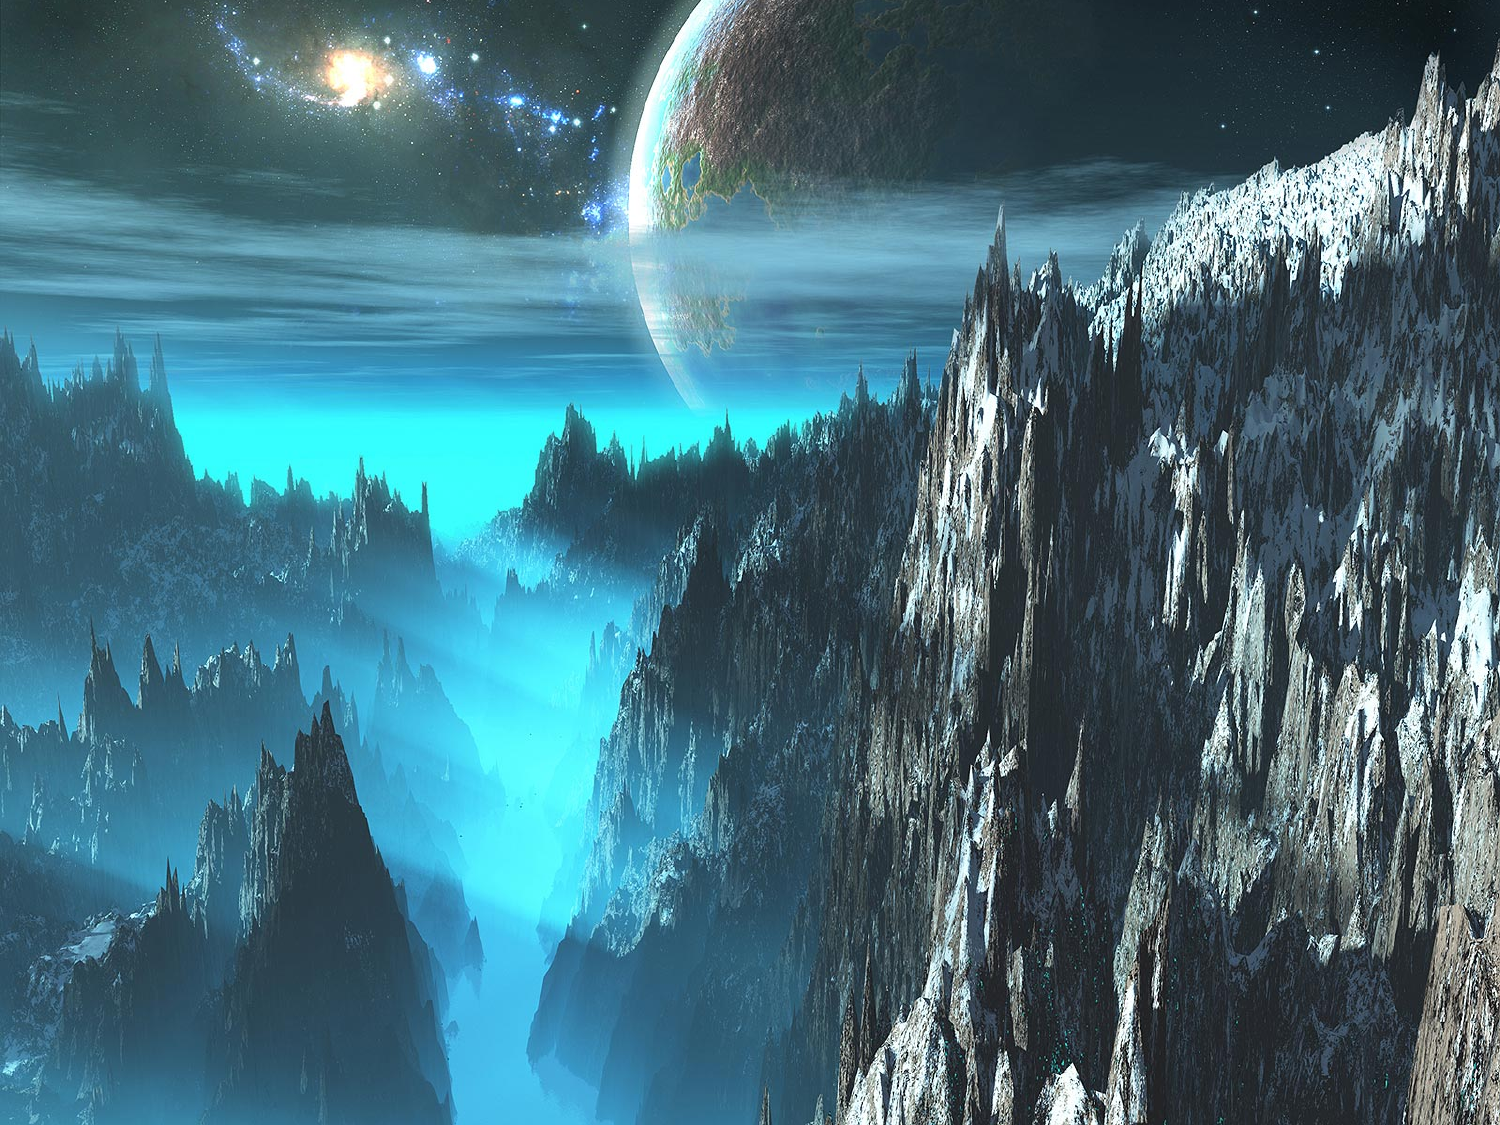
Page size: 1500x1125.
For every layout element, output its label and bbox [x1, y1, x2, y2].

list [0, 0, 1500, 1125]
